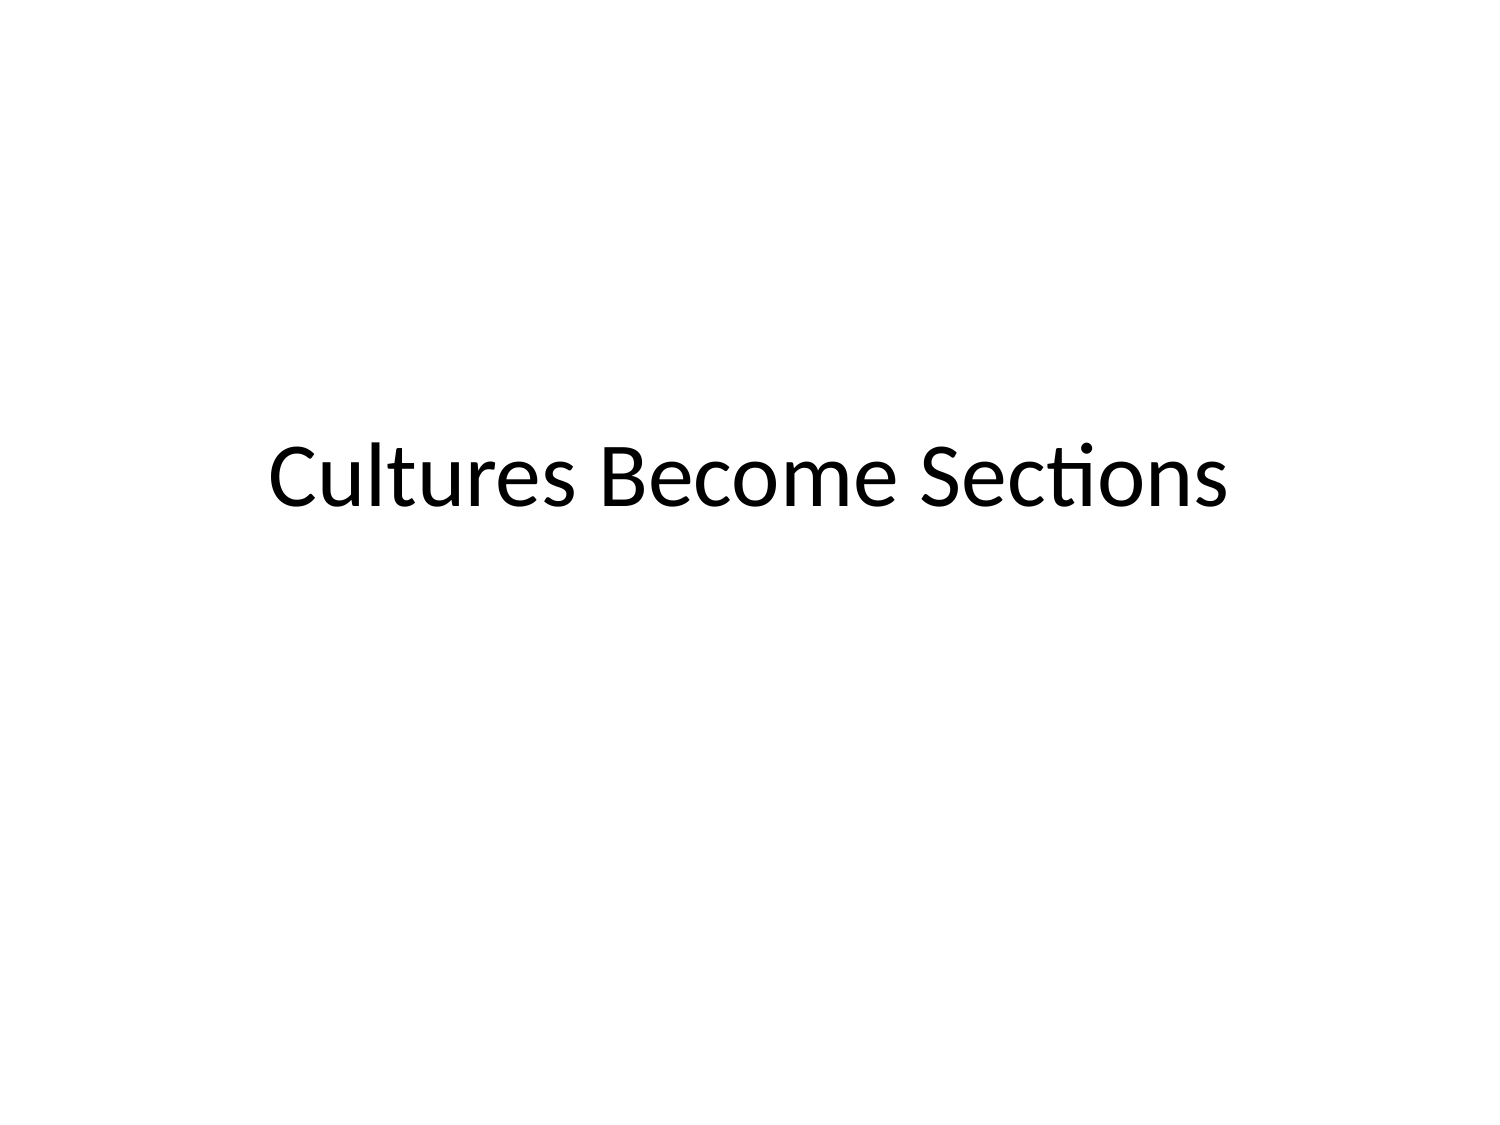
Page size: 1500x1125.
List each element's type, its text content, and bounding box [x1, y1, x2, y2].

title Cultures Become Sections [112, 349, 1388, 591]
